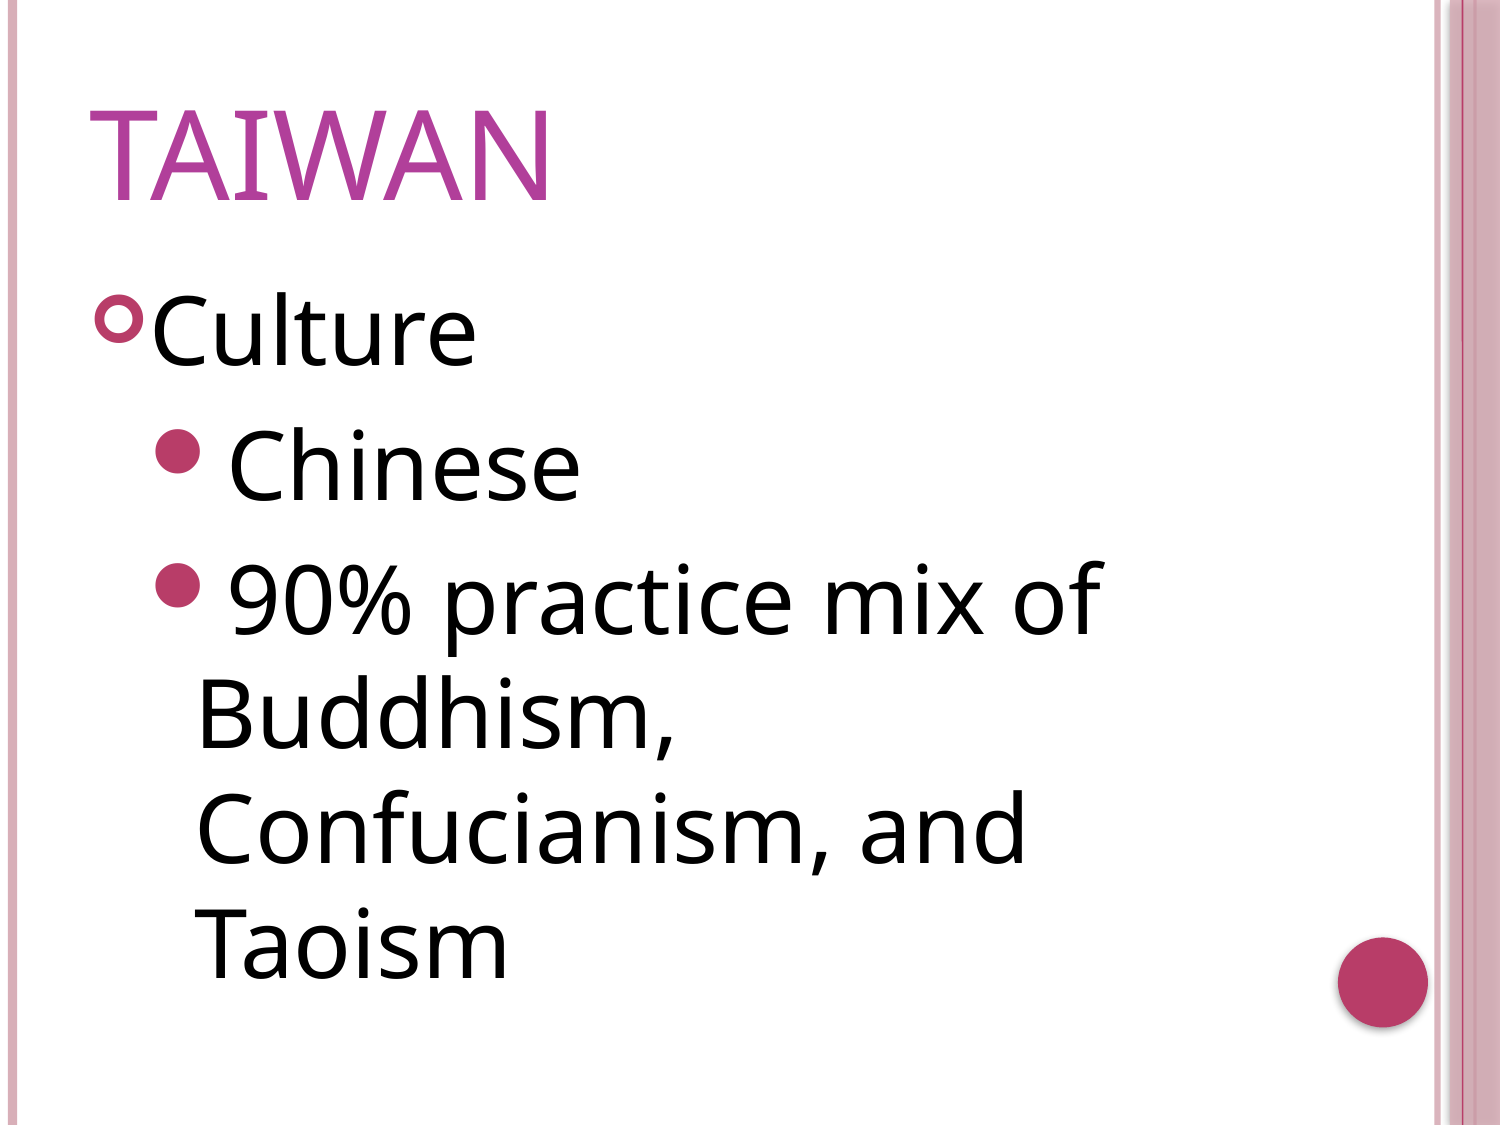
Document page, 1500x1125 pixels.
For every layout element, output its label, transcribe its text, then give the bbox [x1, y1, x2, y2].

title Taiwan [75, 45, 1300, 233]
list Culture Chinese 90% practice mix of Buddhism, Confucianism, and Taoism [75, 262, 1300, 1062]
